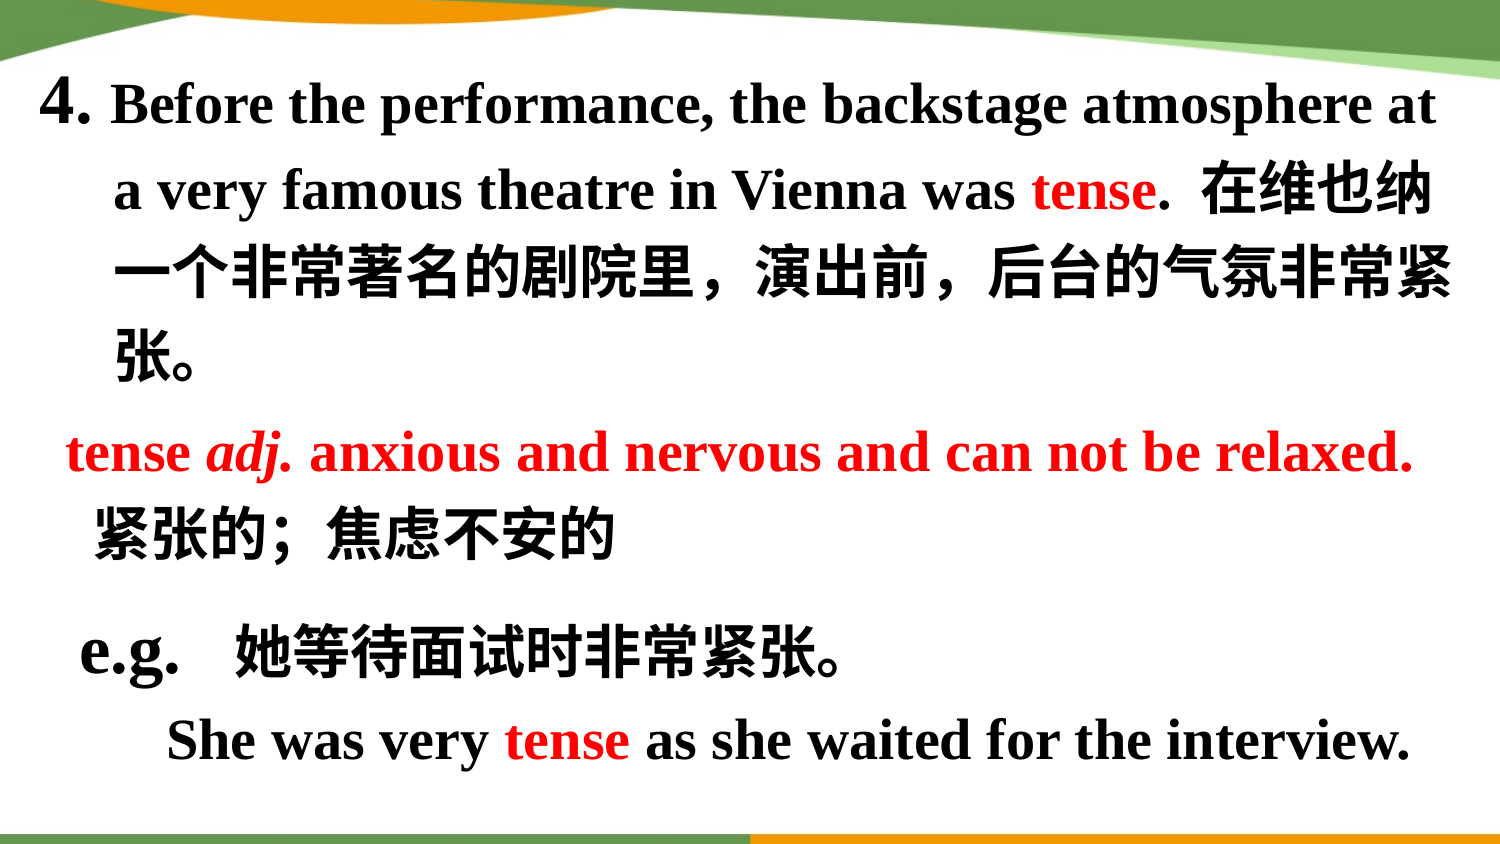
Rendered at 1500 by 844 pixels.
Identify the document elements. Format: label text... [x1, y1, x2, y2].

text_box tense adj. anxious and nervous and can not be relaxed. 紧张的；焦虑不安的 [50, 392, 1451, 575]
picture [0, 0, 1500, 844]
text_box e.g. 她等待面试时非常紧张。 She was very tense as she waited for the interview. [64, 578, 1437, 779]
text_box 4. Before the performance, the backstage atmosphere at a very famous theatre in Vienna was tense. 在维也纳一个非常著名的剧院里，演出前，后台的气氛非常紧张。 [24, 28, 1477, 397]
